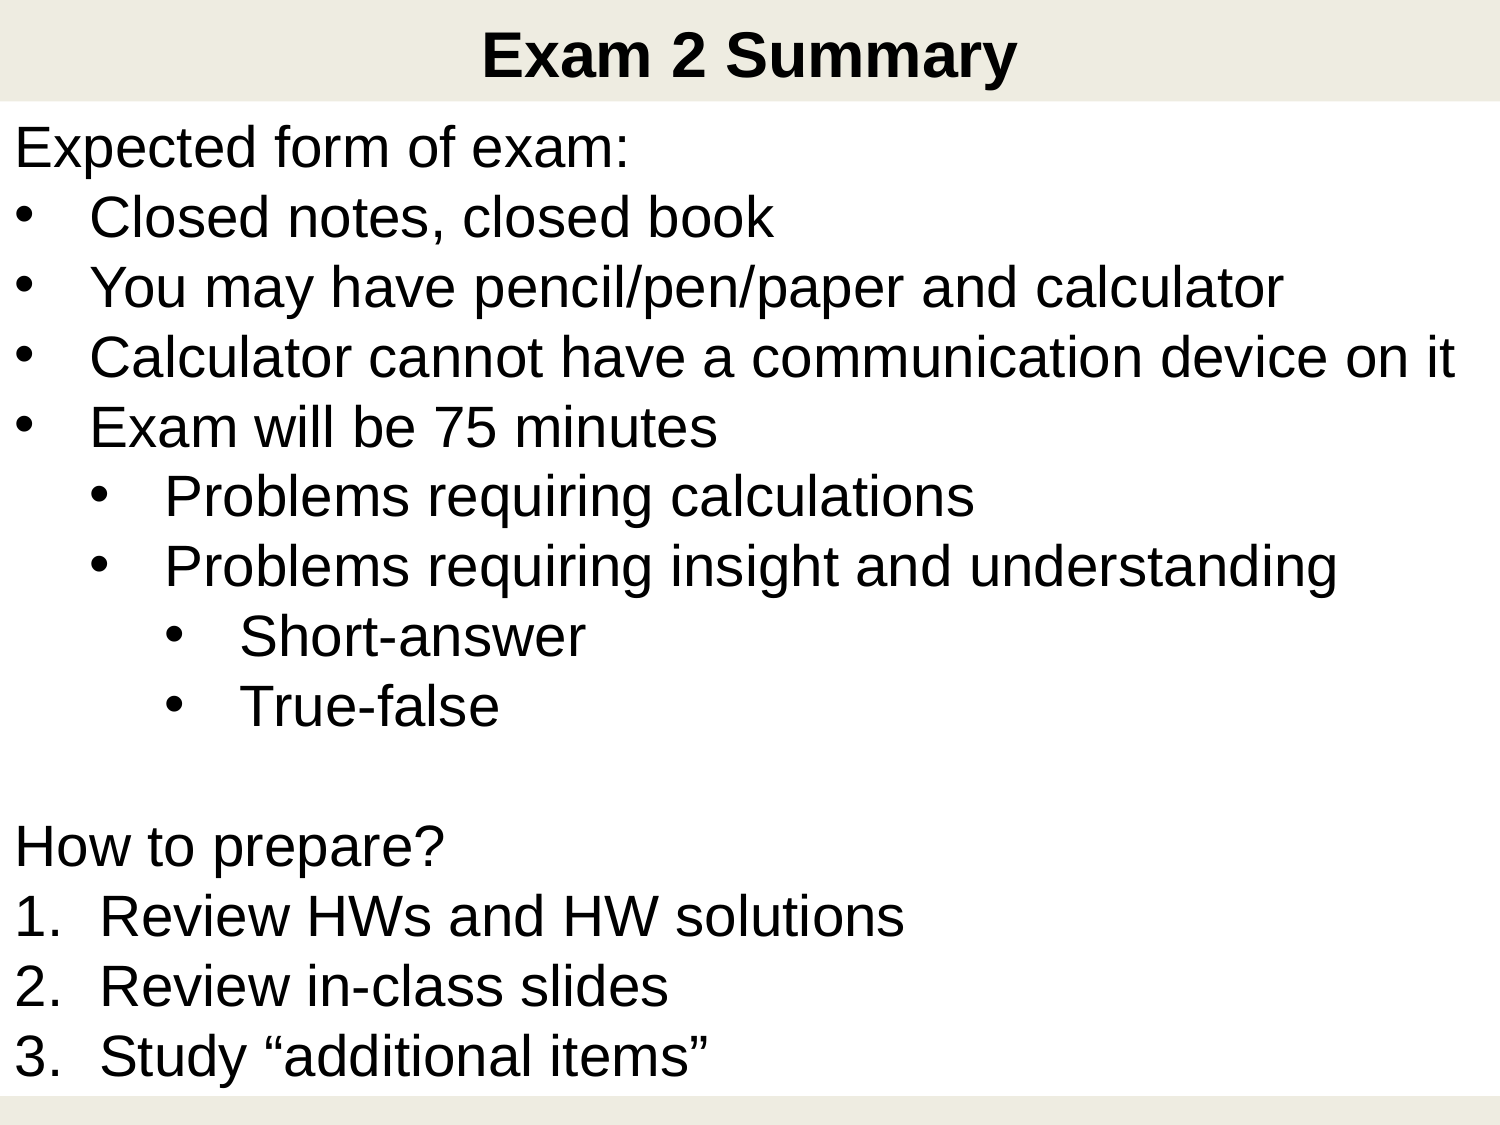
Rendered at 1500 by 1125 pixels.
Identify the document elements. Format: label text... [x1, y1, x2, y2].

text_box Exam 2 Summary [0, 5, 1500, 99]
text_box Expected form of exam: Closed notes, closed book You may have pencil/pen/paper and calculator Calculator cannot have a communication device on it Exam will be 75 minutes Problems requiring calculations Problems requiring insight and understanding Short-answer True-false How to prepare? Review HWs and HW solutions Review in-class slides Study “additional items” [0, 101, 1500, 1096]
